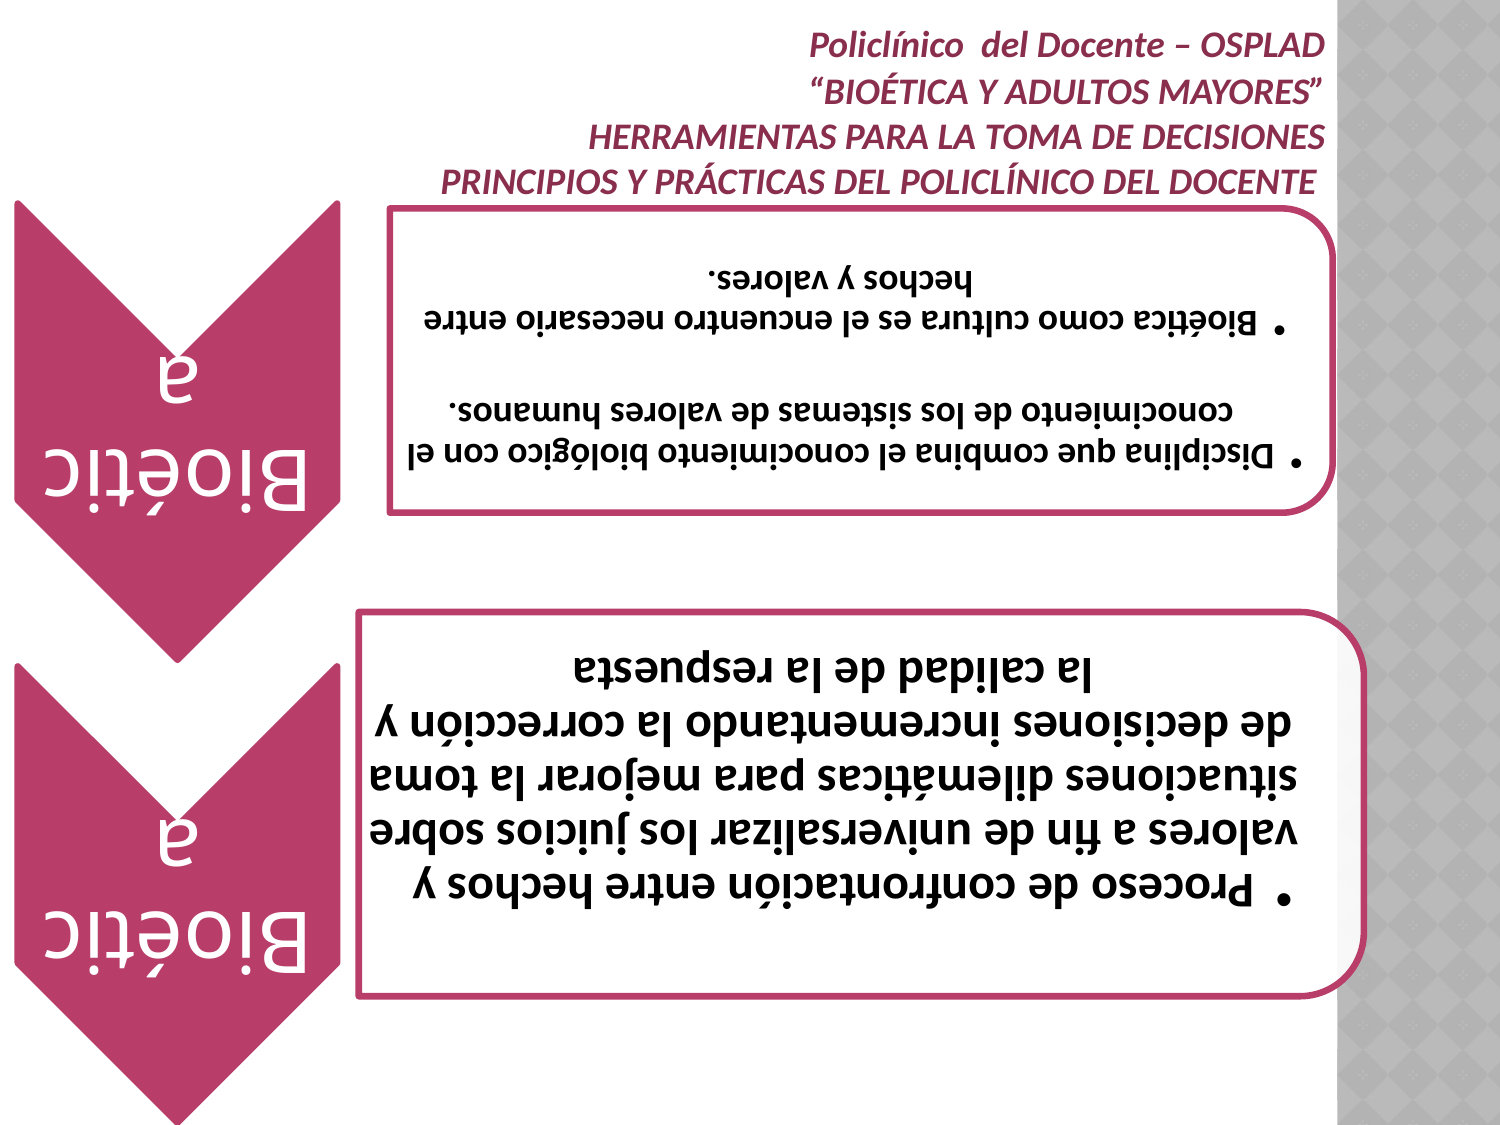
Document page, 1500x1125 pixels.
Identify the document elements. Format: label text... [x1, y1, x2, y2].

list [0, 203, 1396, 1125]
text_box Policlínico del Docente – OSPLAD “BIOÉTICA Y ADULTOS MAYORES” HERRAMIENTAS PARA LA TOMA DE DECISIONES PRINCIPIOS Y PRÁCTICAS DEL POLICLÍNICO DEL DOCENTE [0, 0, 1341, 202]
